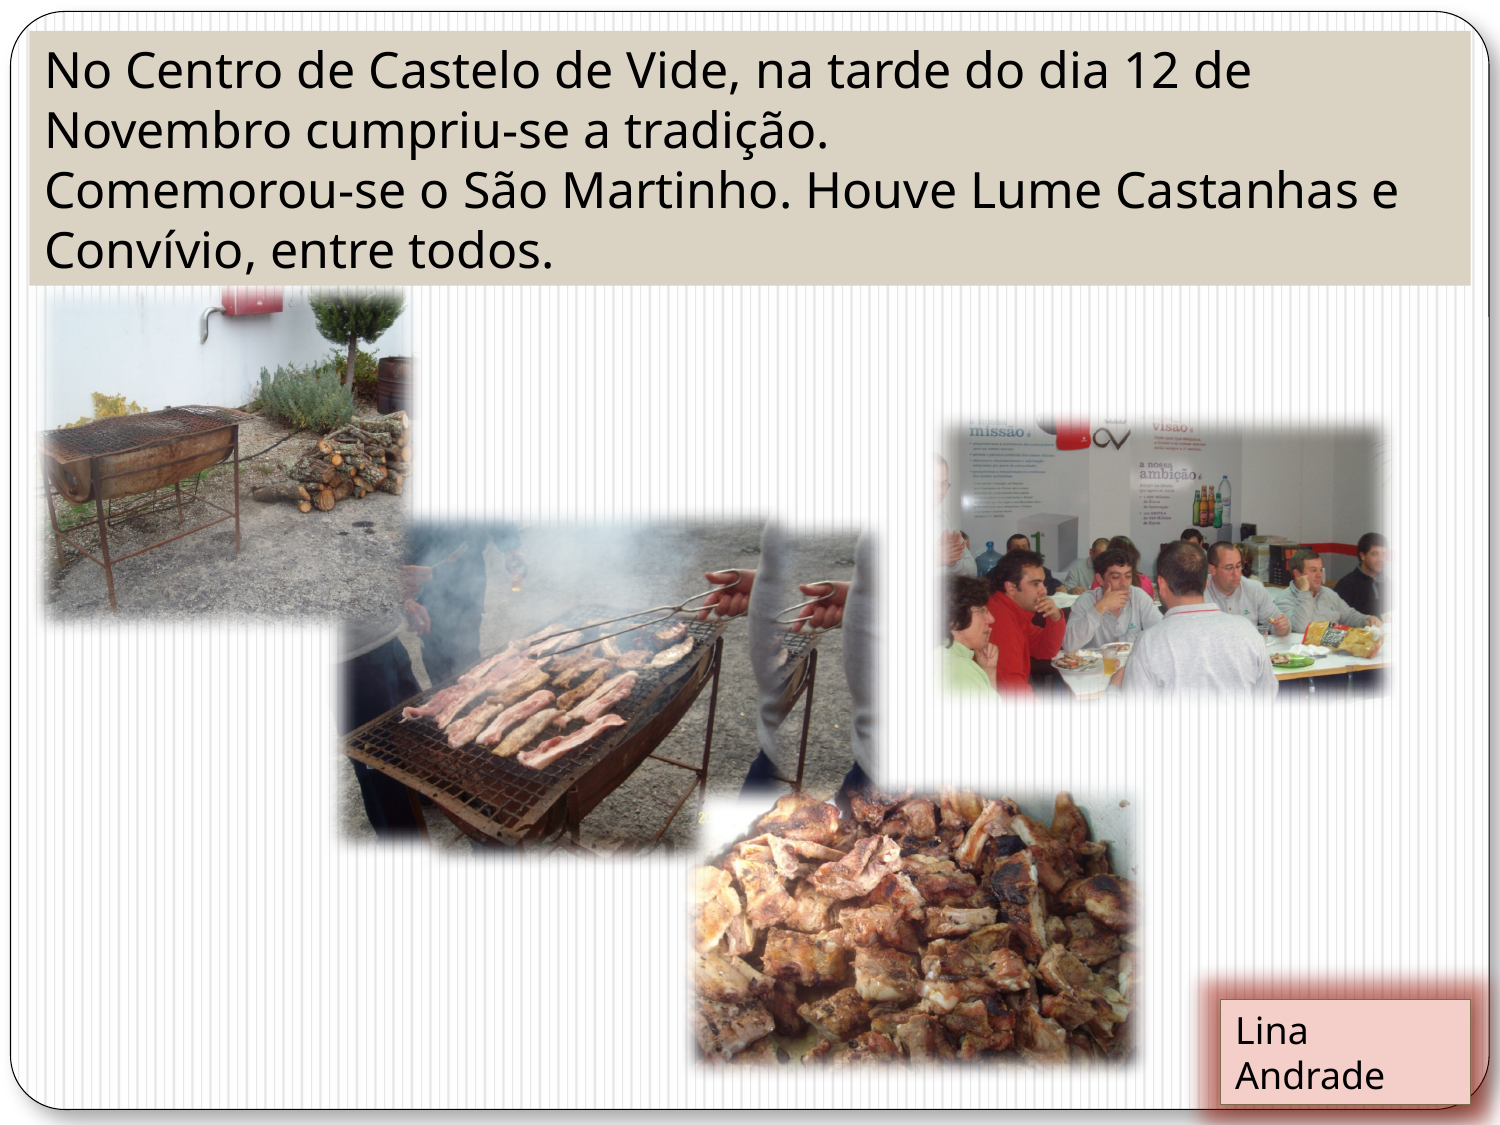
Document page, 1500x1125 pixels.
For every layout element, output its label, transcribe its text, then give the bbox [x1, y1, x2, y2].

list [678, 774, 1152, 1082]
picture [926, 408, 1400, 709]
title [425, 42, 1500, 315]
text_box No Centro de Castelo de Vide, na tarde do dia 12 de Novembro cumpriu-se a tradição. Comemorou-se o São Martinho. Houve Lume Castanhas e Convívio, entre todos. [29, 30, 1471, 286]
text_box Lina Andrade [1220, 999, 1471, 1105]
picture [29, 278, 892, 870]
